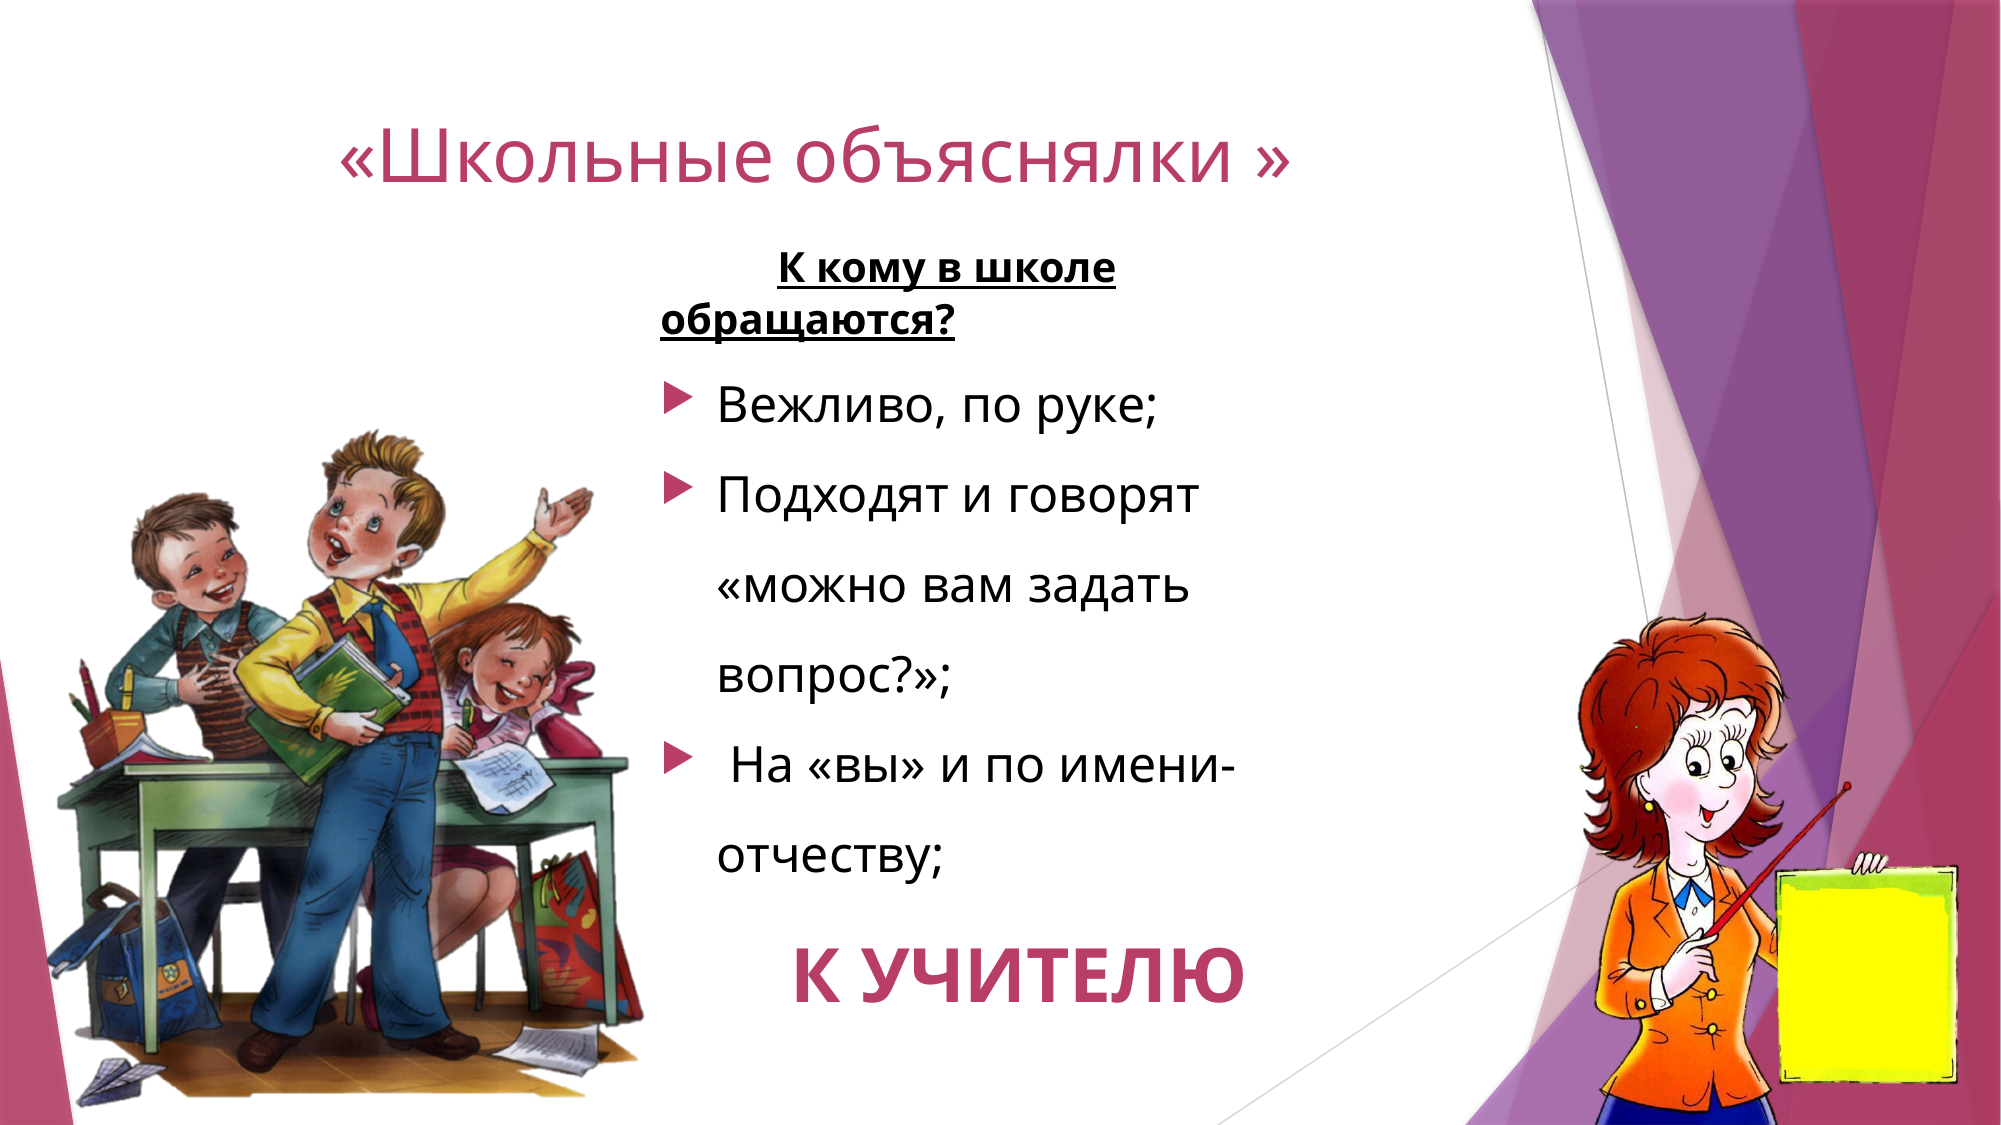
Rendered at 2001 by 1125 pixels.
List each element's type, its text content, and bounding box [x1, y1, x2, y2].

picture [1553, 603, 1971, 1125]
title «Школьные объяснялки » [111, 99, 1522, 317]
picture [0, 395, 687, 1125]
list К кому в школе обращаются? Вежливо, по руке; Подходят и говорят «можно вам задать вопрос?»; На «вы» и по имени-отчеству; К УЧИТЕЛЮ [645, 224, 1389, 930]
